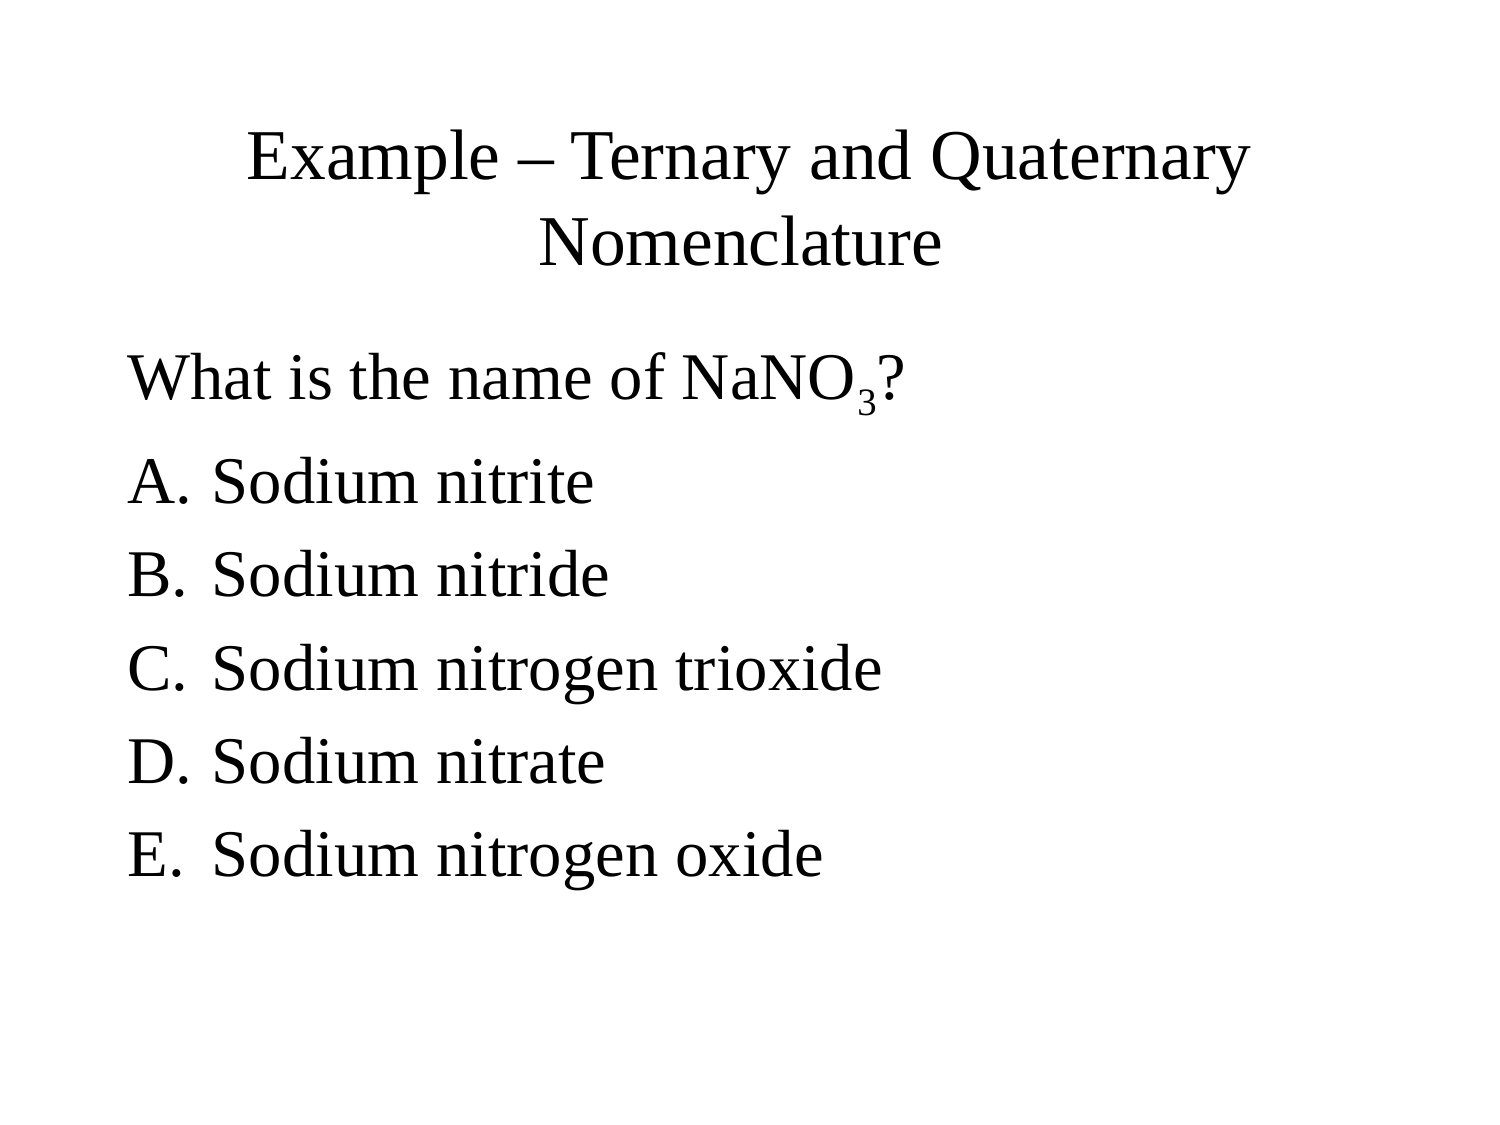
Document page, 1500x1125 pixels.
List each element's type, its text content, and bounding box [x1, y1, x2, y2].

title Example – Ternary and Quaternary Nomenclature [112, 99, 1388, 288]
list What is the name of NaNO3? Sodium nitrite Sodium nitride Sodium nitrogen trioxide Sodium nitrate Sodium nitrogen oxide [112, 324, 1388, 1001]
